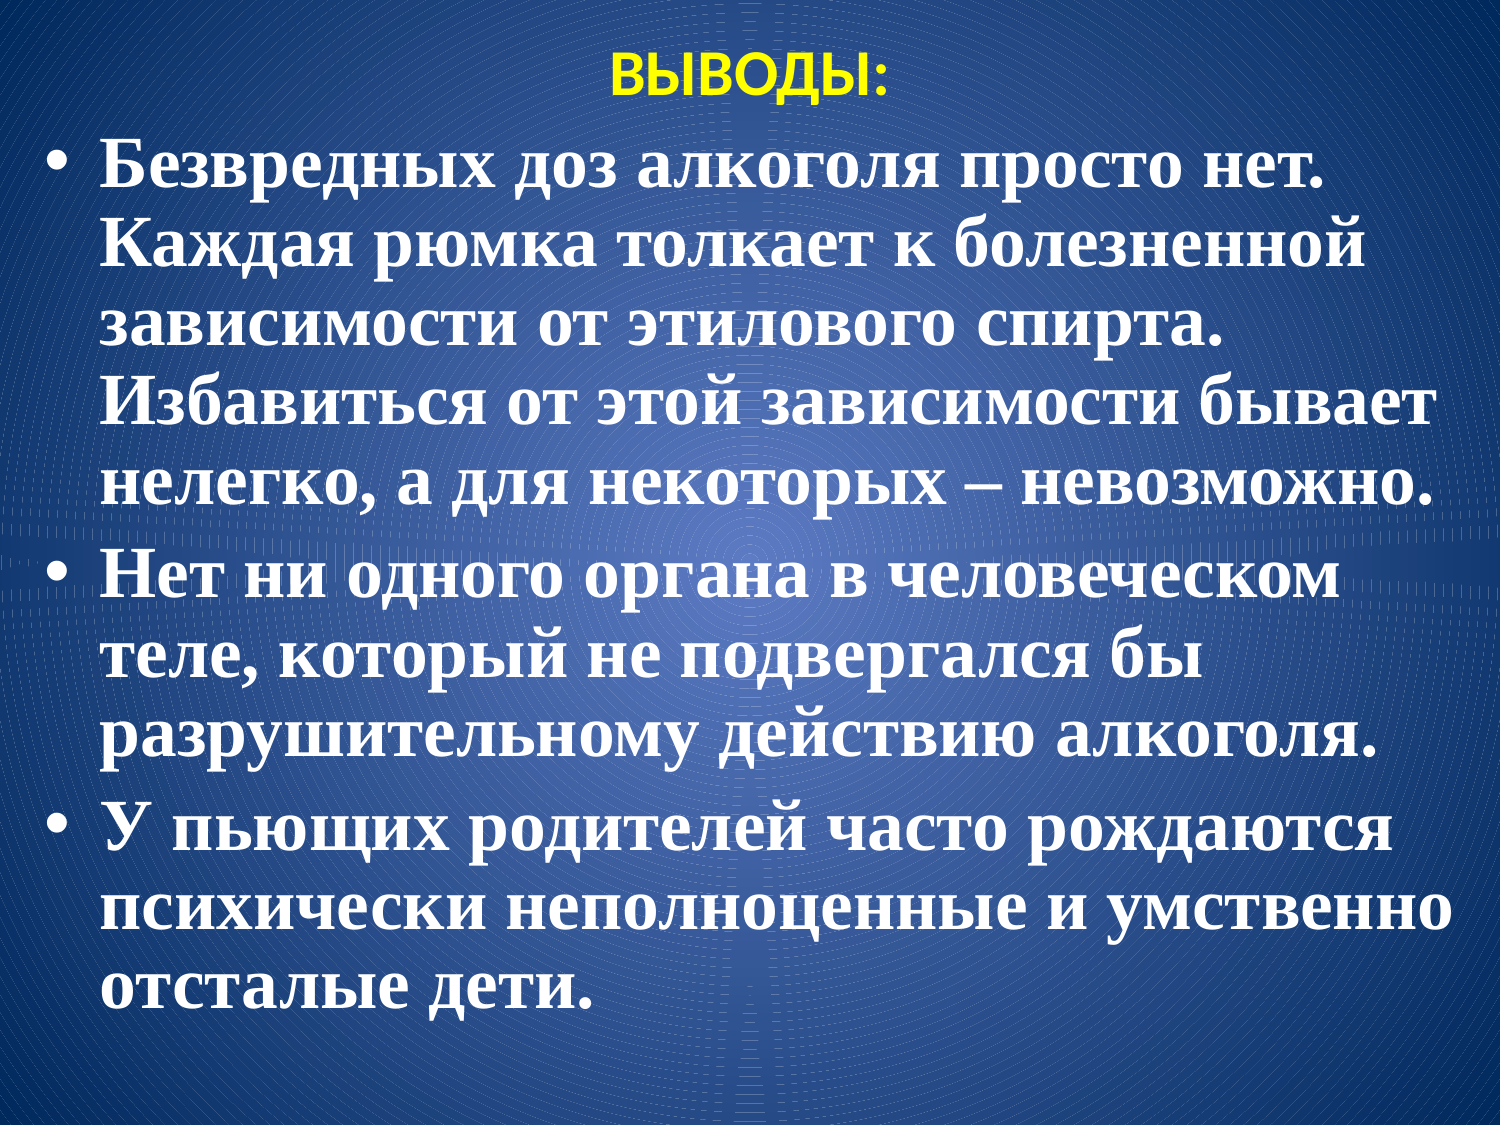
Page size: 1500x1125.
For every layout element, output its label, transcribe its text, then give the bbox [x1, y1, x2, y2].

list ВЫВОДЫ: Безвредных доз алкоголя просто нет. Каждая рюмка толкает к болезненной зависимости от этилового спирта. Избавиться от этой зависимости бывает нелегко, а для некоторых – невозможно. Нет ни одного органа в человеческом теле, который не подвергался бы разрушительному действию алкоголя. У пьющих родителей часто рождаются психически неполноценные и умственно отсталые дети. [29, 30, 1471, 1095]
